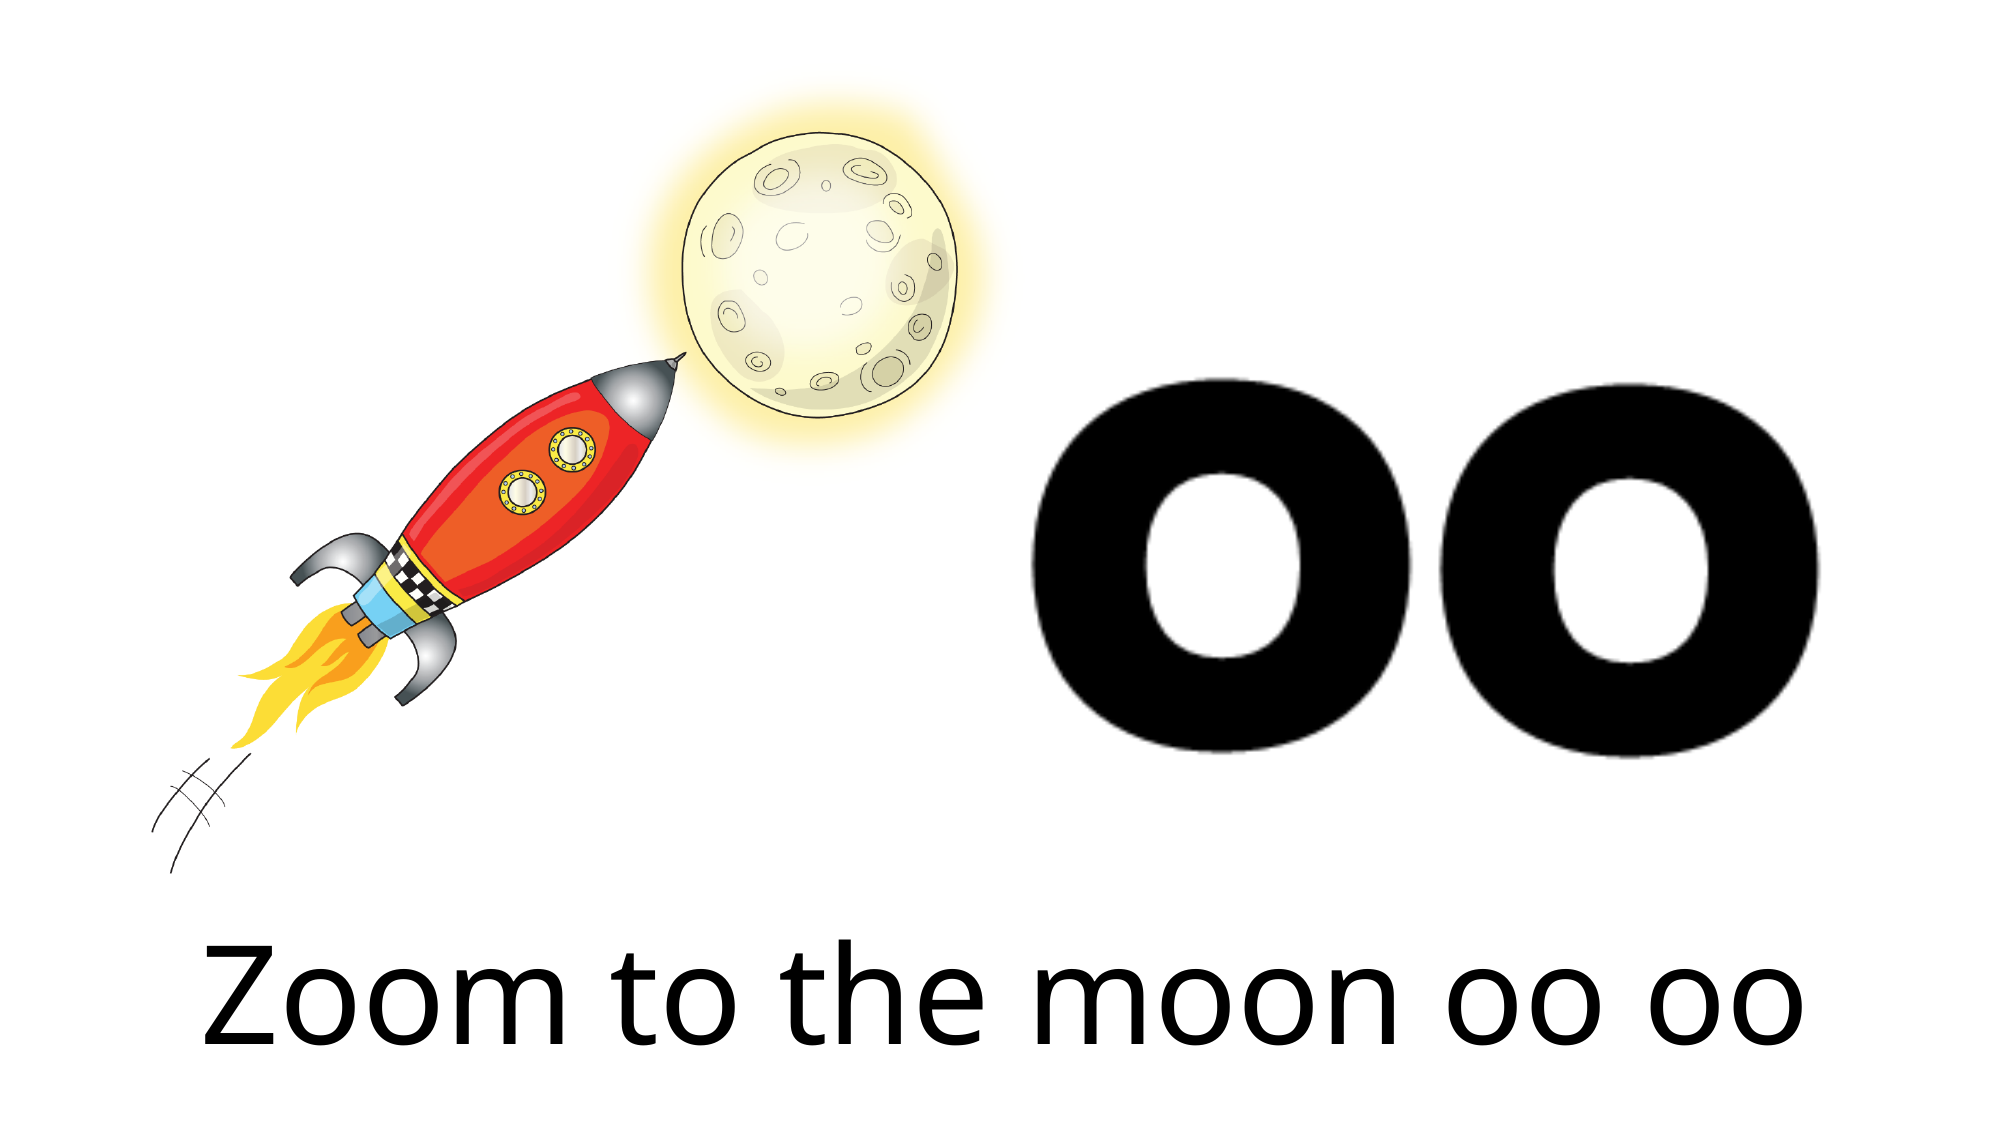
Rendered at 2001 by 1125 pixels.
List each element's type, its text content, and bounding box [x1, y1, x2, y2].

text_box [897, 0, 1915, 991]
picture [147, 45, 897, 878]
text_box Zoom to the moon oo oo oo [185, 899, 2000, 1125]
